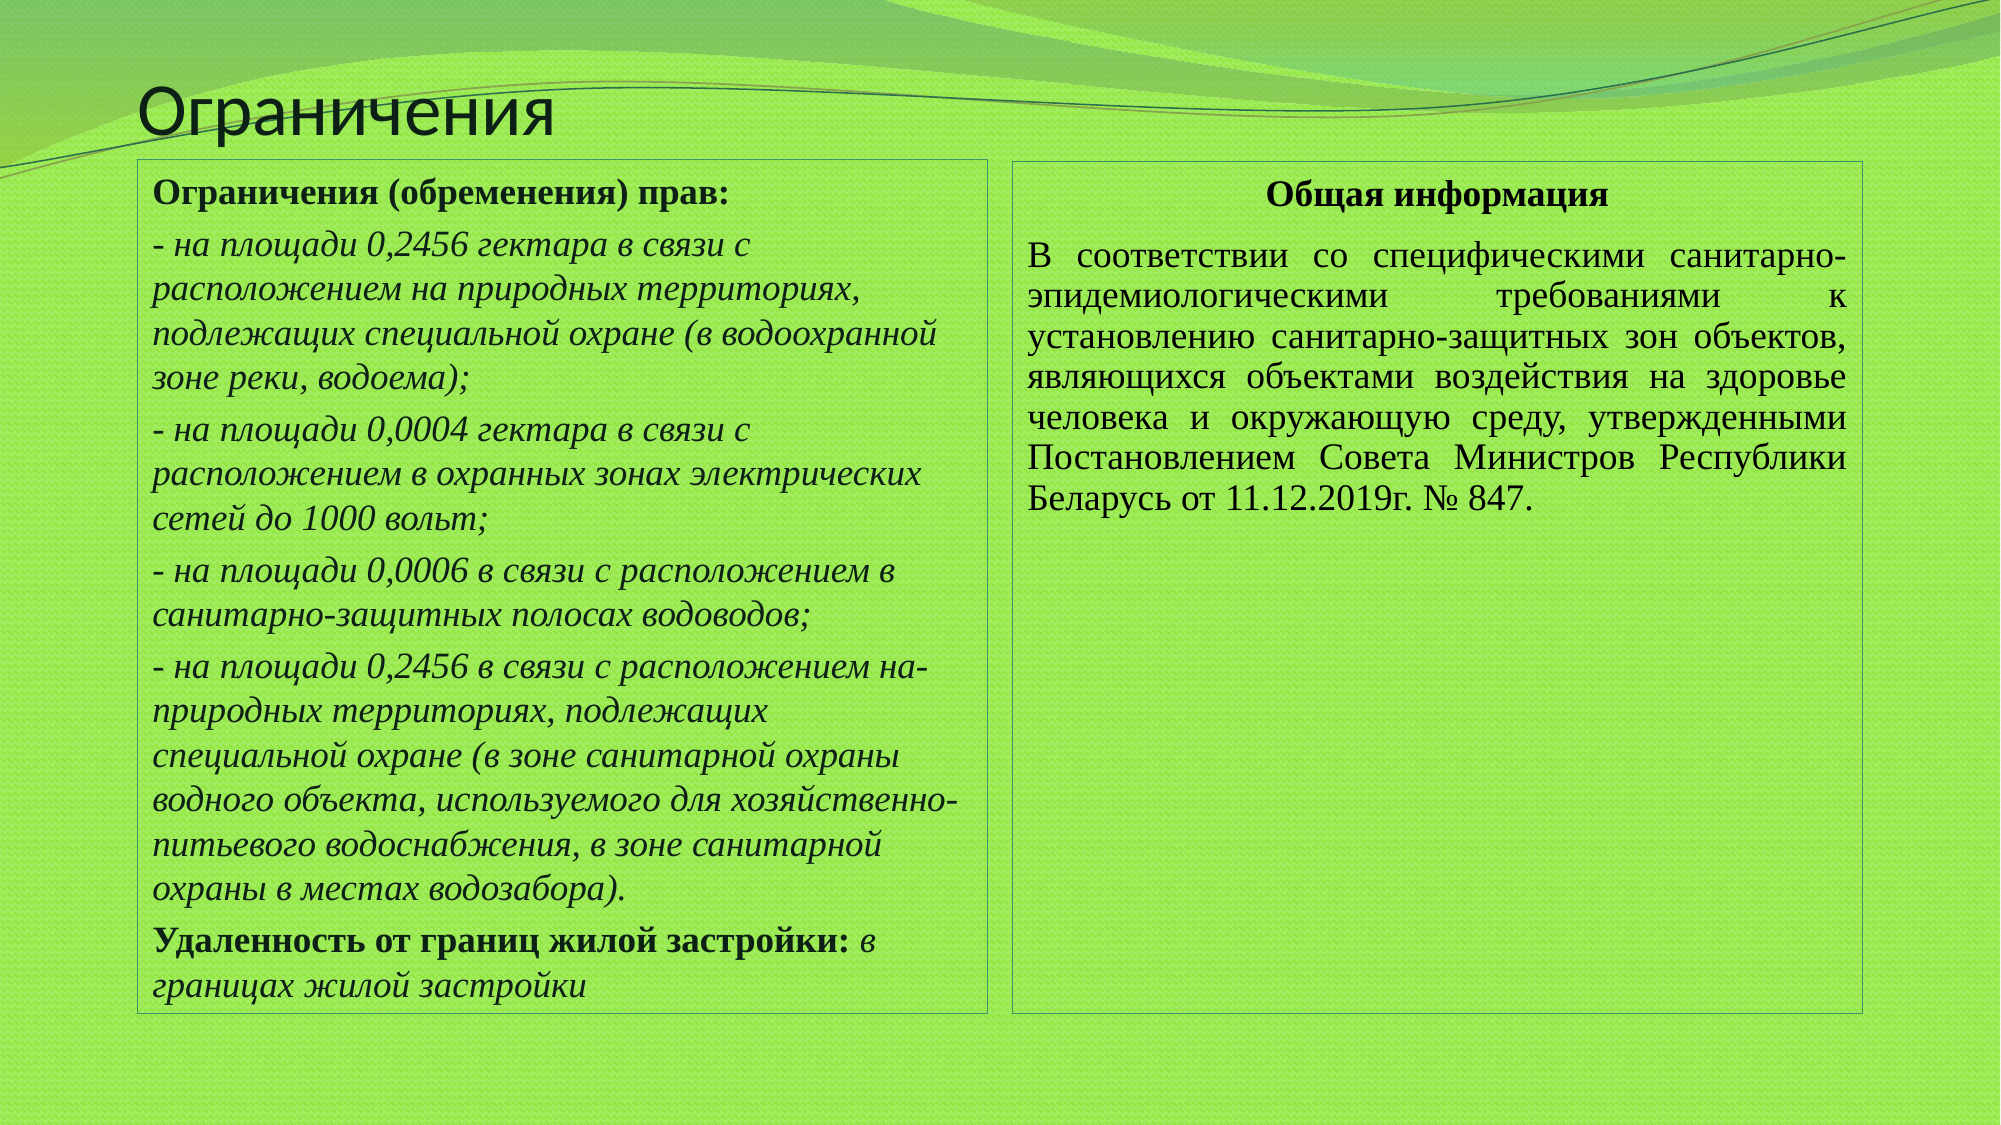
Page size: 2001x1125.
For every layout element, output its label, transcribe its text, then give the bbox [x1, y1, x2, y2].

list Ограничения (обременения) прав: - на площади 0,2456 гектара в связи с расположением на природных территориях, подлежащих специальной охране (в водоохранной зоне реки, водоема); - на площади 0,0004 гектара в связи с расположением в охранных зонах электрических сетей до 1000 вольт; - на площади 0,0006 в связи с расположением в санитарно-защитных полосах водоводов; - на площади 0,2456 в связи с расположением на-природных территориях, подлежащих специальной охране (в зоне санитарной охраны водного объекта, используемого для хозяйственно-питьевого водоснабжения, в зоне санитарной охраны в местах водозабора). Удаленность от границ жилой застройки: в границах жилой застройки [137, 159, 988, 1014]
title Ограничения [137, 59, 1863, 150]
list Общая информация В соответствии со специфическими санитарно-эпидемиологическими требованиями к установлению санитарно-защитных зон объектов, являющихся объектами воздействия на здоровье человека и окружающую среду, утвержденными Постановлением Совета Министров Республики Беларусь от 11.12.2019г. № 847. [1012, 161, 1863, 1014]
